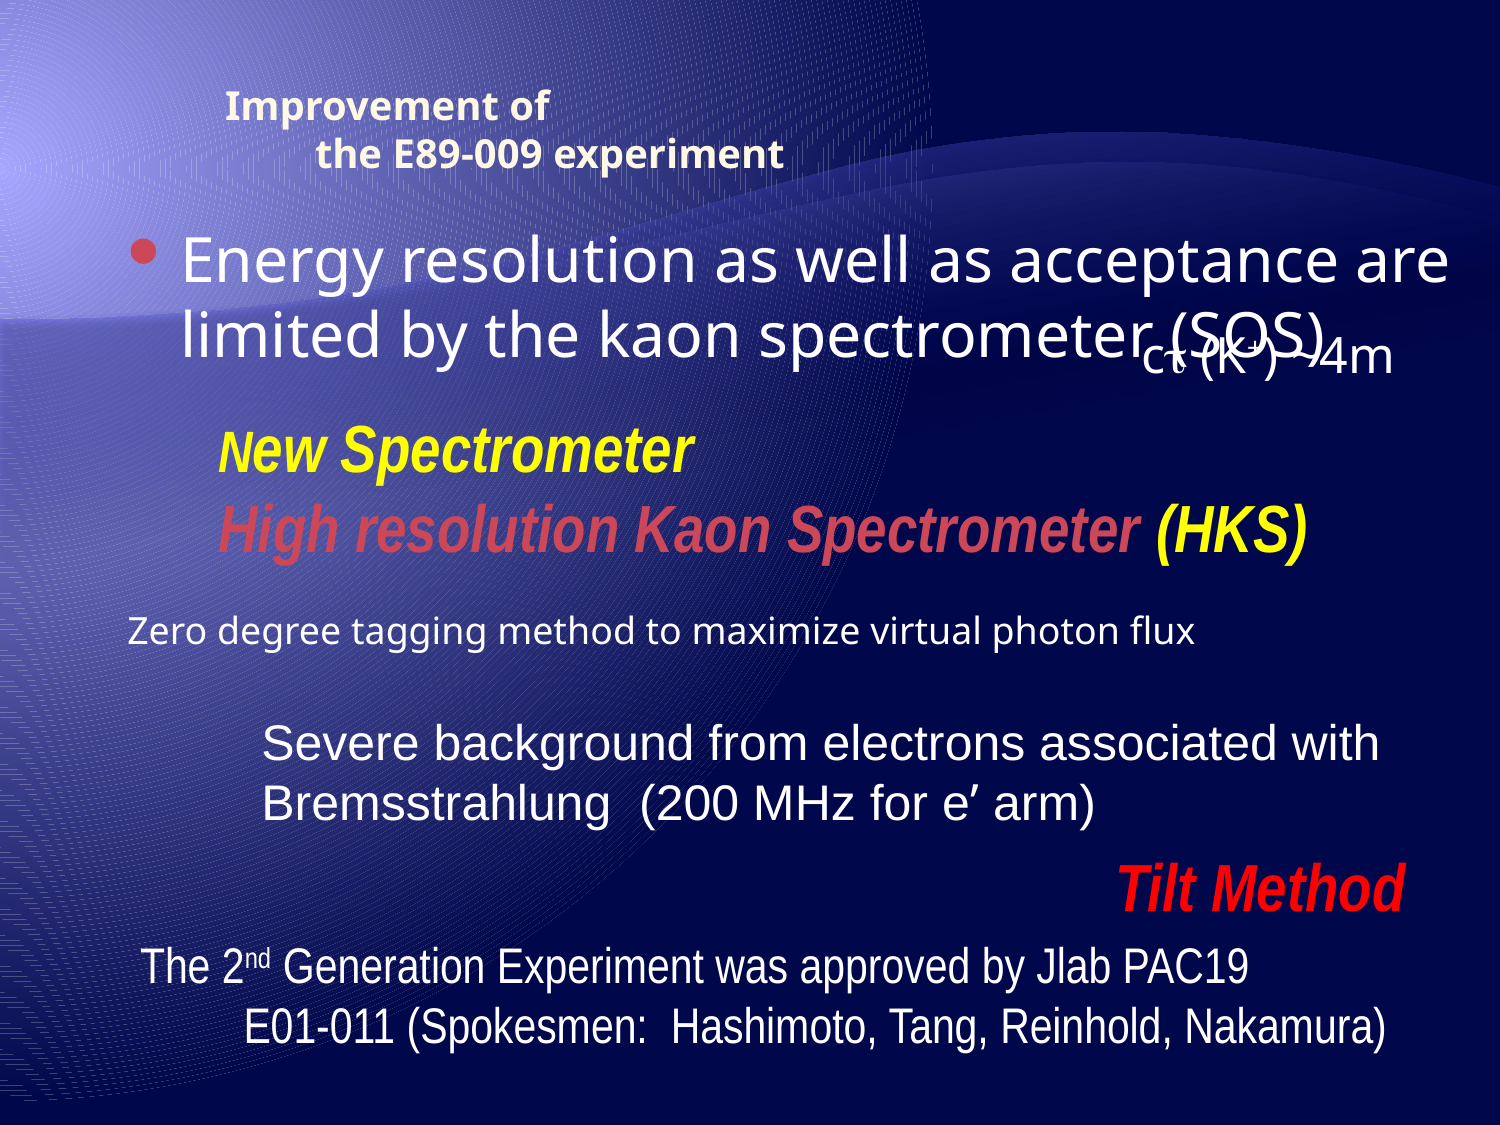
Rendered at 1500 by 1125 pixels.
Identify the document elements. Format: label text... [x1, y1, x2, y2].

text_box ct (K+) ~4m [1127, 316, 1423, 392]
text_box The 2nd Generation Experiment was approved by Jlab PAC19 E01-011 (Spokesmen: Hashimoto, Tang, Reinhold, Nakamura) [125, 925, 1404, 1061]
list Energy resolution as well as acceptance are limited by the kaon spectrometer (SOS) [112, 212, 1500, 425]
text_box Severe background from electrons associated with Bremsstrahlung (200 MHz for e’ arm) [246, 863, 1100, 898]
text_box Zero degree tagging method to maximize virtual photon flux [112, 600, 1500, 863]
text_box Tilt Method [1100, 863, 1437, 933]
title Improvement of the E89-009 experiment [225, 78, 1500, 179]
text_box New Spectrometer High resolution Kaon Spectrometer (HKS) [203, 398, 1324, 574]
